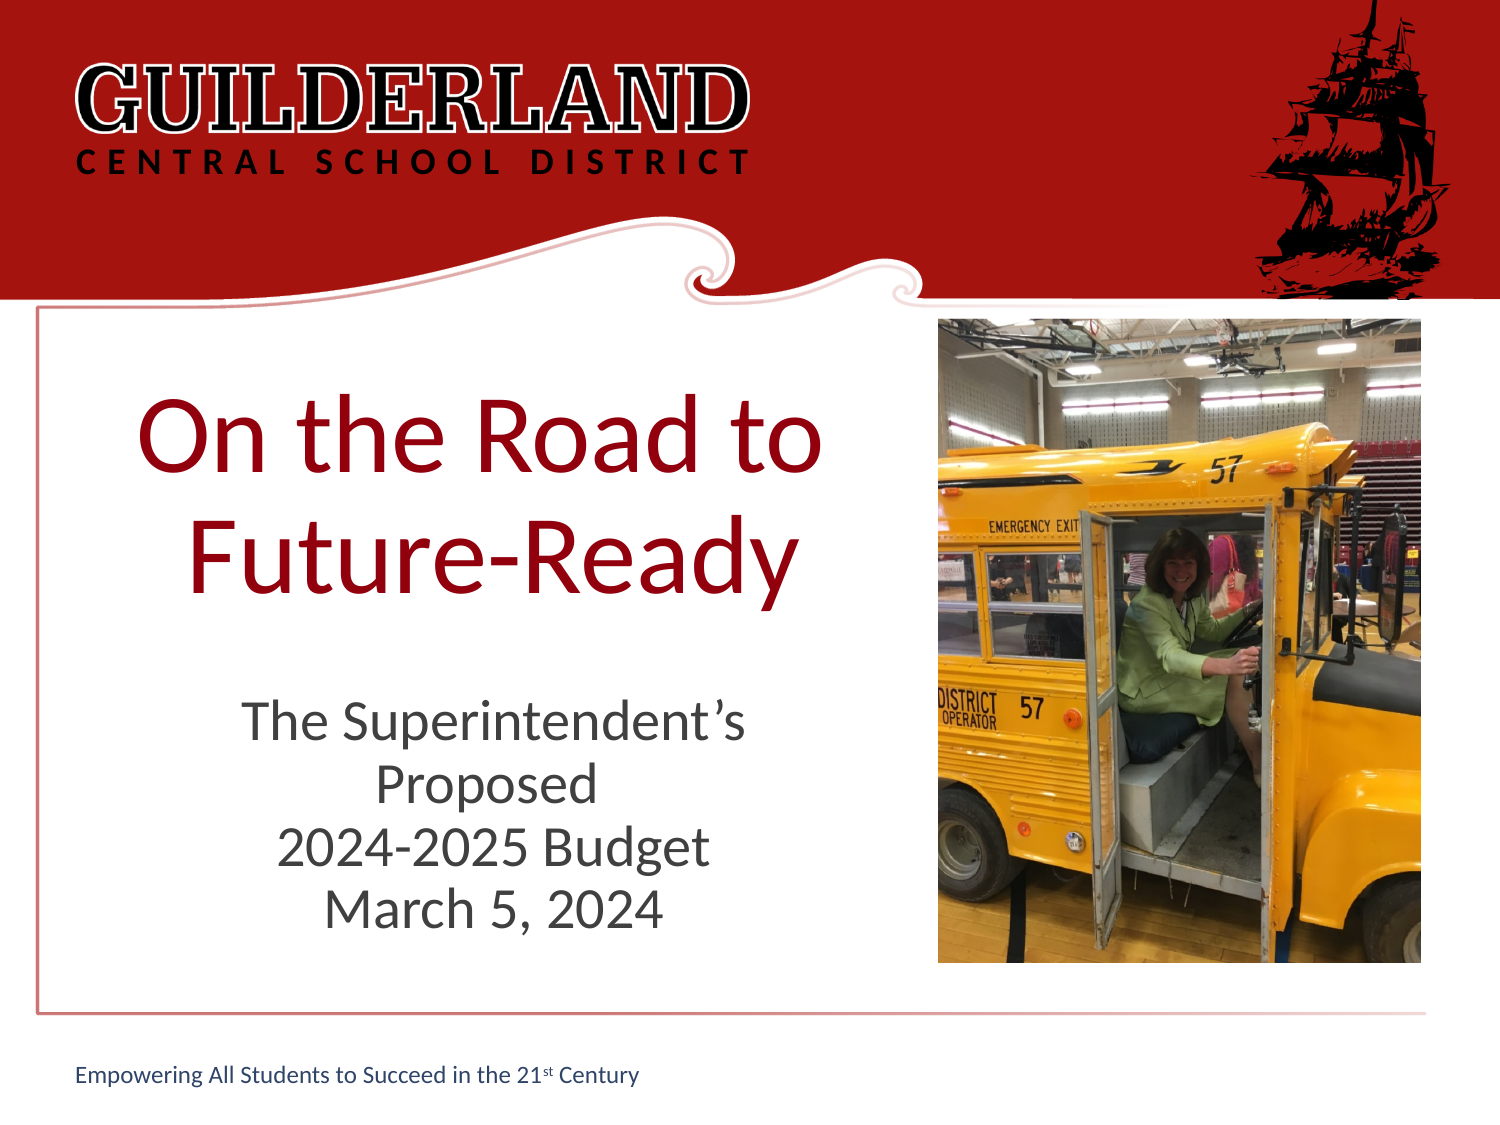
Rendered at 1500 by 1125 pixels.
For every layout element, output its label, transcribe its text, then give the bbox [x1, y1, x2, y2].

title On the Road to Future-Ready The Superintendent’s Proposed 2024-2025 Budget March 5, 2024 [87, 375, 900, 963]
picture [0, 0, 1500, 1125]
